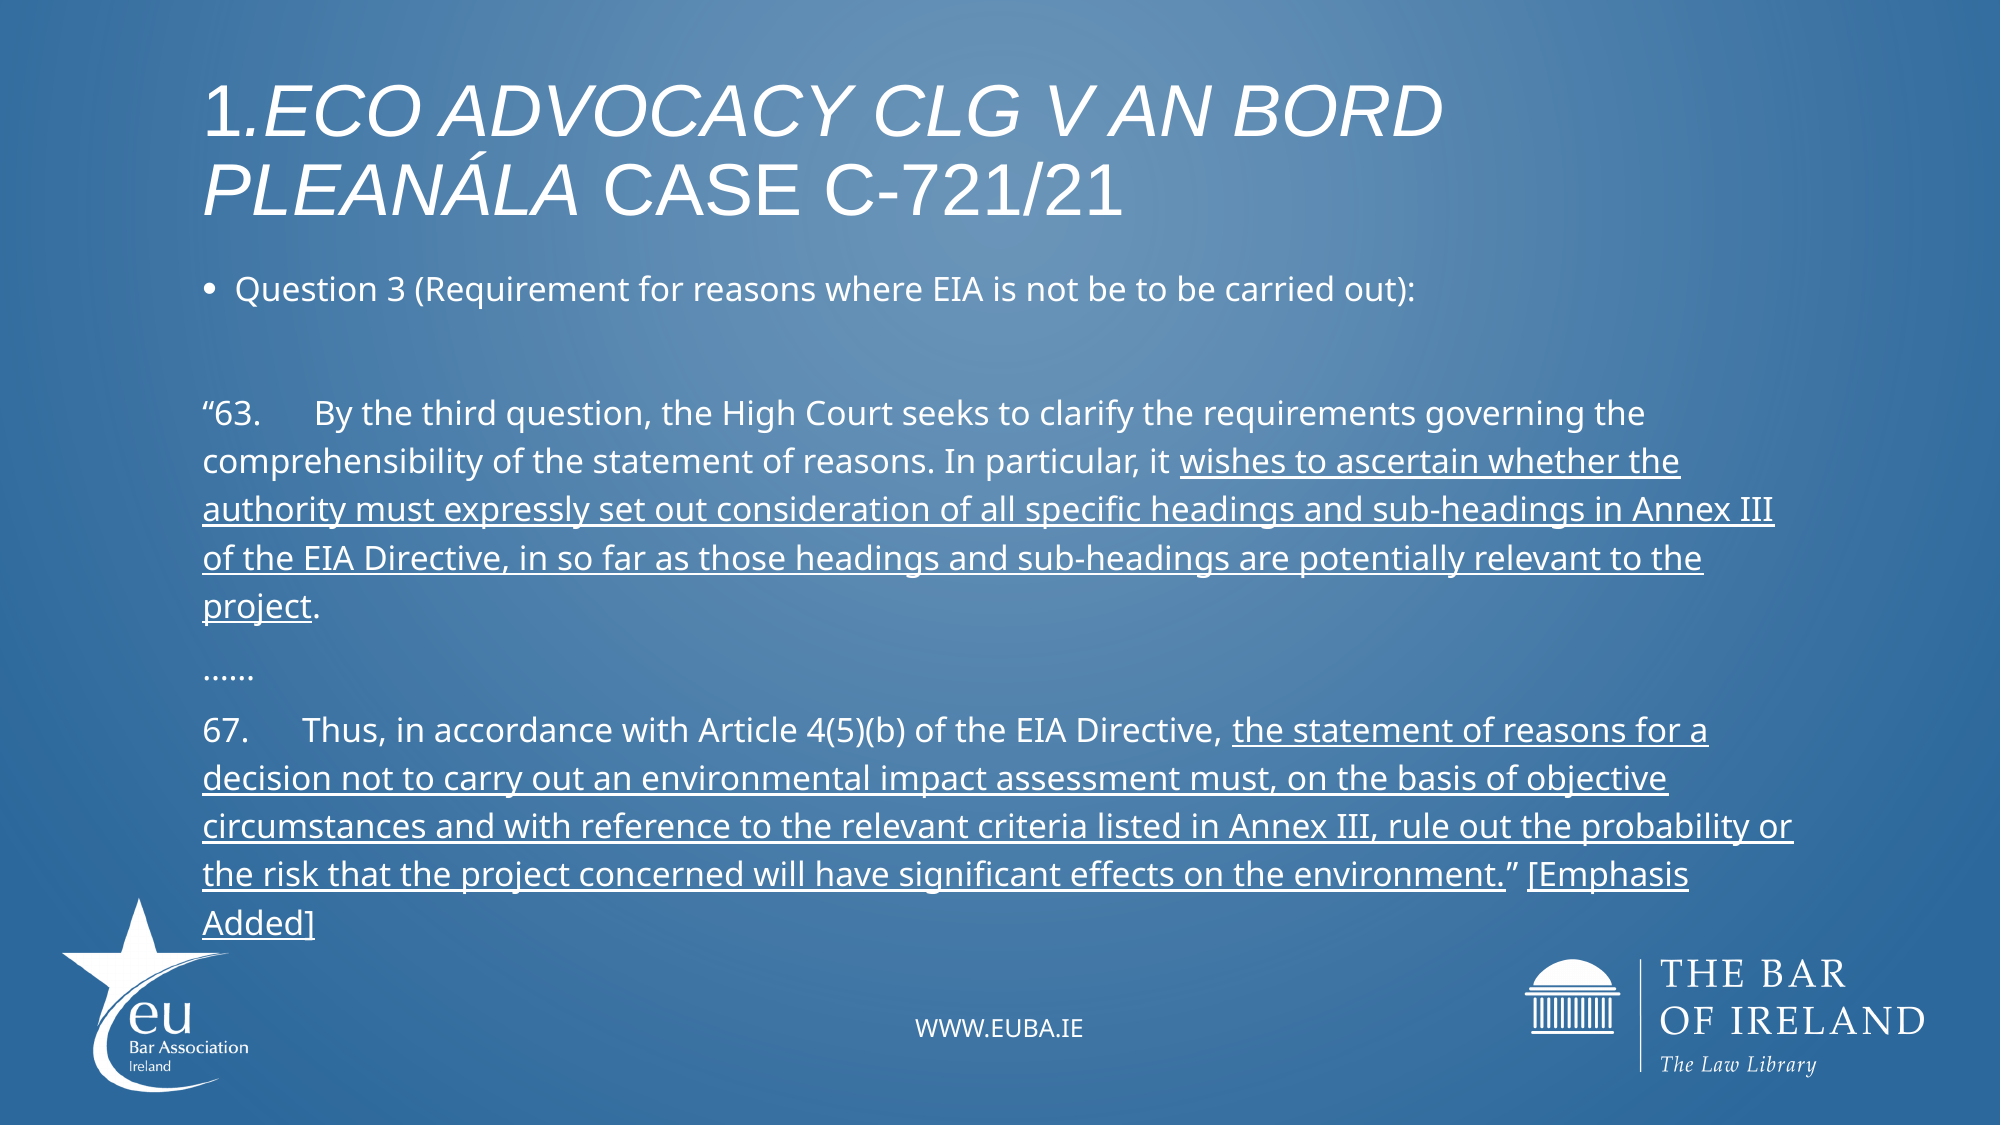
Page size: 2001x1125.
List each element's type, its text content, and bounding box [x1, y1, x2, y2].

list Question 3 (Requirement for reasons where EIA is not be to be carried out): “63. By the third question, the High Court seeks to clarify the requirements governing the comprehensibility of the statement of reasons. In particular, it wishes to ascertain whether the authority must expressly set out consideration of all specific headings and sub-headings in Annex III of the EIA Directive, in so far as those headings and sub-headings are potentially relevant to the project. …… 67. Thus, in accordance with Article 4(5)(b) of the EIA Directive, the statement of reasons for a decision not to carry out an environmental impact assessment must, on the basis of objective circumstances and with reference to the relevant criteria listed in Annex III, rule out the probability or the risk that the project concerned will have significant effects on the environment.” [Emphasis Added] [187, 252, 1813, 950]
picture [37, 878, 272, 1112]
title 1.Eco Advocacy CLG v An Bord Pleanála Case C-721/21 [187, 64, 1800, 240]
picture [1505, 933, 1938, 1090]
footer www.EUBA.ie [822, 997, 1177, 1057]
